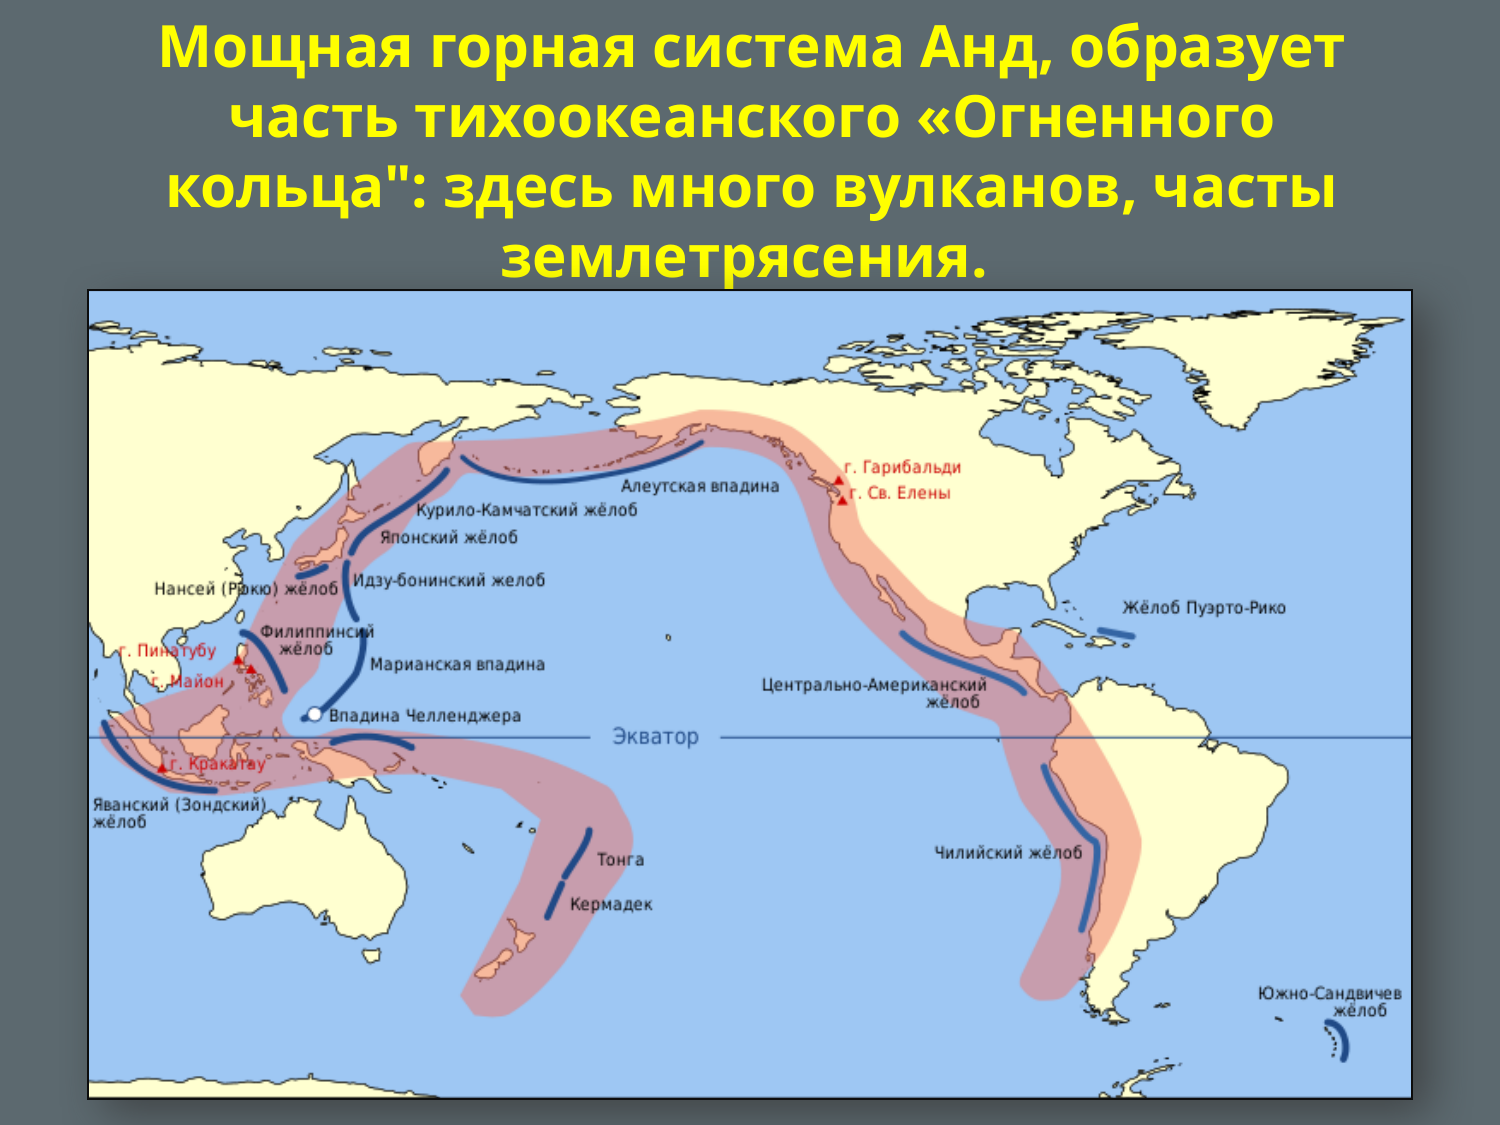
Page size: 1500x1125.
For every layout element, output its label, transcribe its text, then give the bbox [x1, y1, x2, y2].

title Мощная горная система Анд, образует часть тихоокеанского «Огненного кольца": здесь много вулканов, часты землетрясения. [76, 19, 1427, 279]
picture [0, 0, 1500, 1125]
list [88, 290, 1412, 1099]
